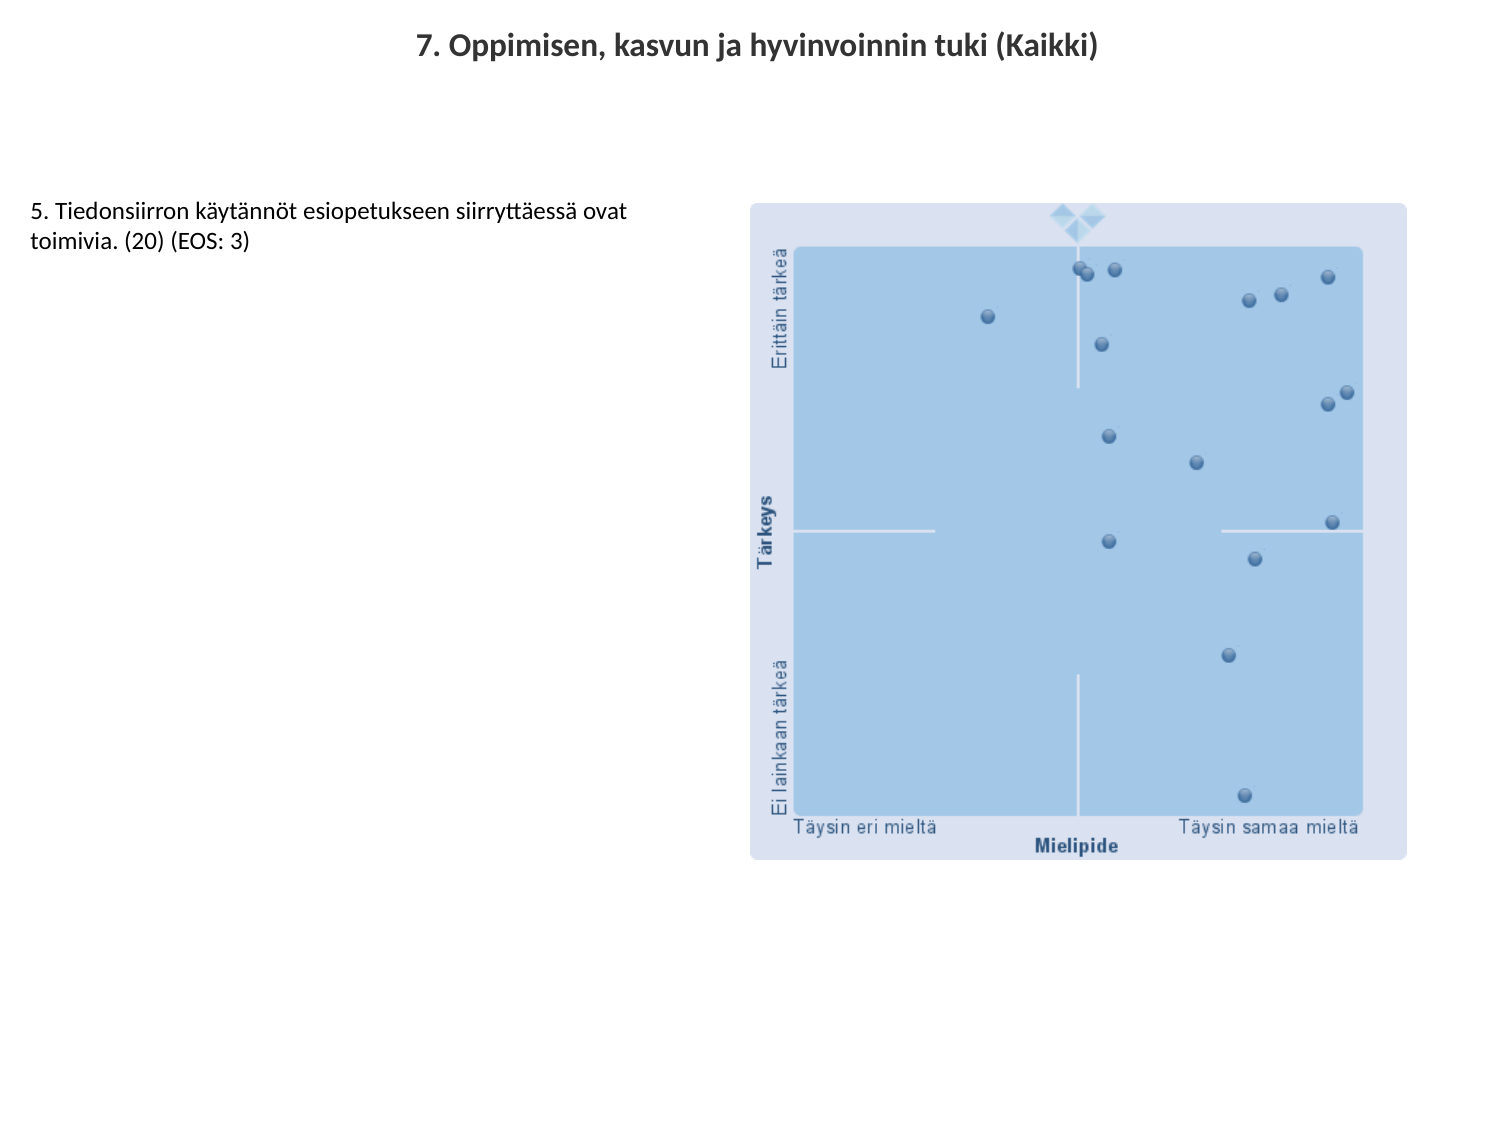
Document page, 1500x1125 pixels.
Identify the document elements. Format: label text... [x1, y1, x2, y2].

picture [749, 202, 1407, 860]
text_box 5. Tiedonsiirron käytännöt esiopetukseen siirryttäessä ovat toimivia. (20) (EOS: 3) [15, 187, 719, 293]
text_box 7. Oppimisen, kasvun ja hyvinvoinnin tuki (Kaikki) [15, 15, 1500, 71]
